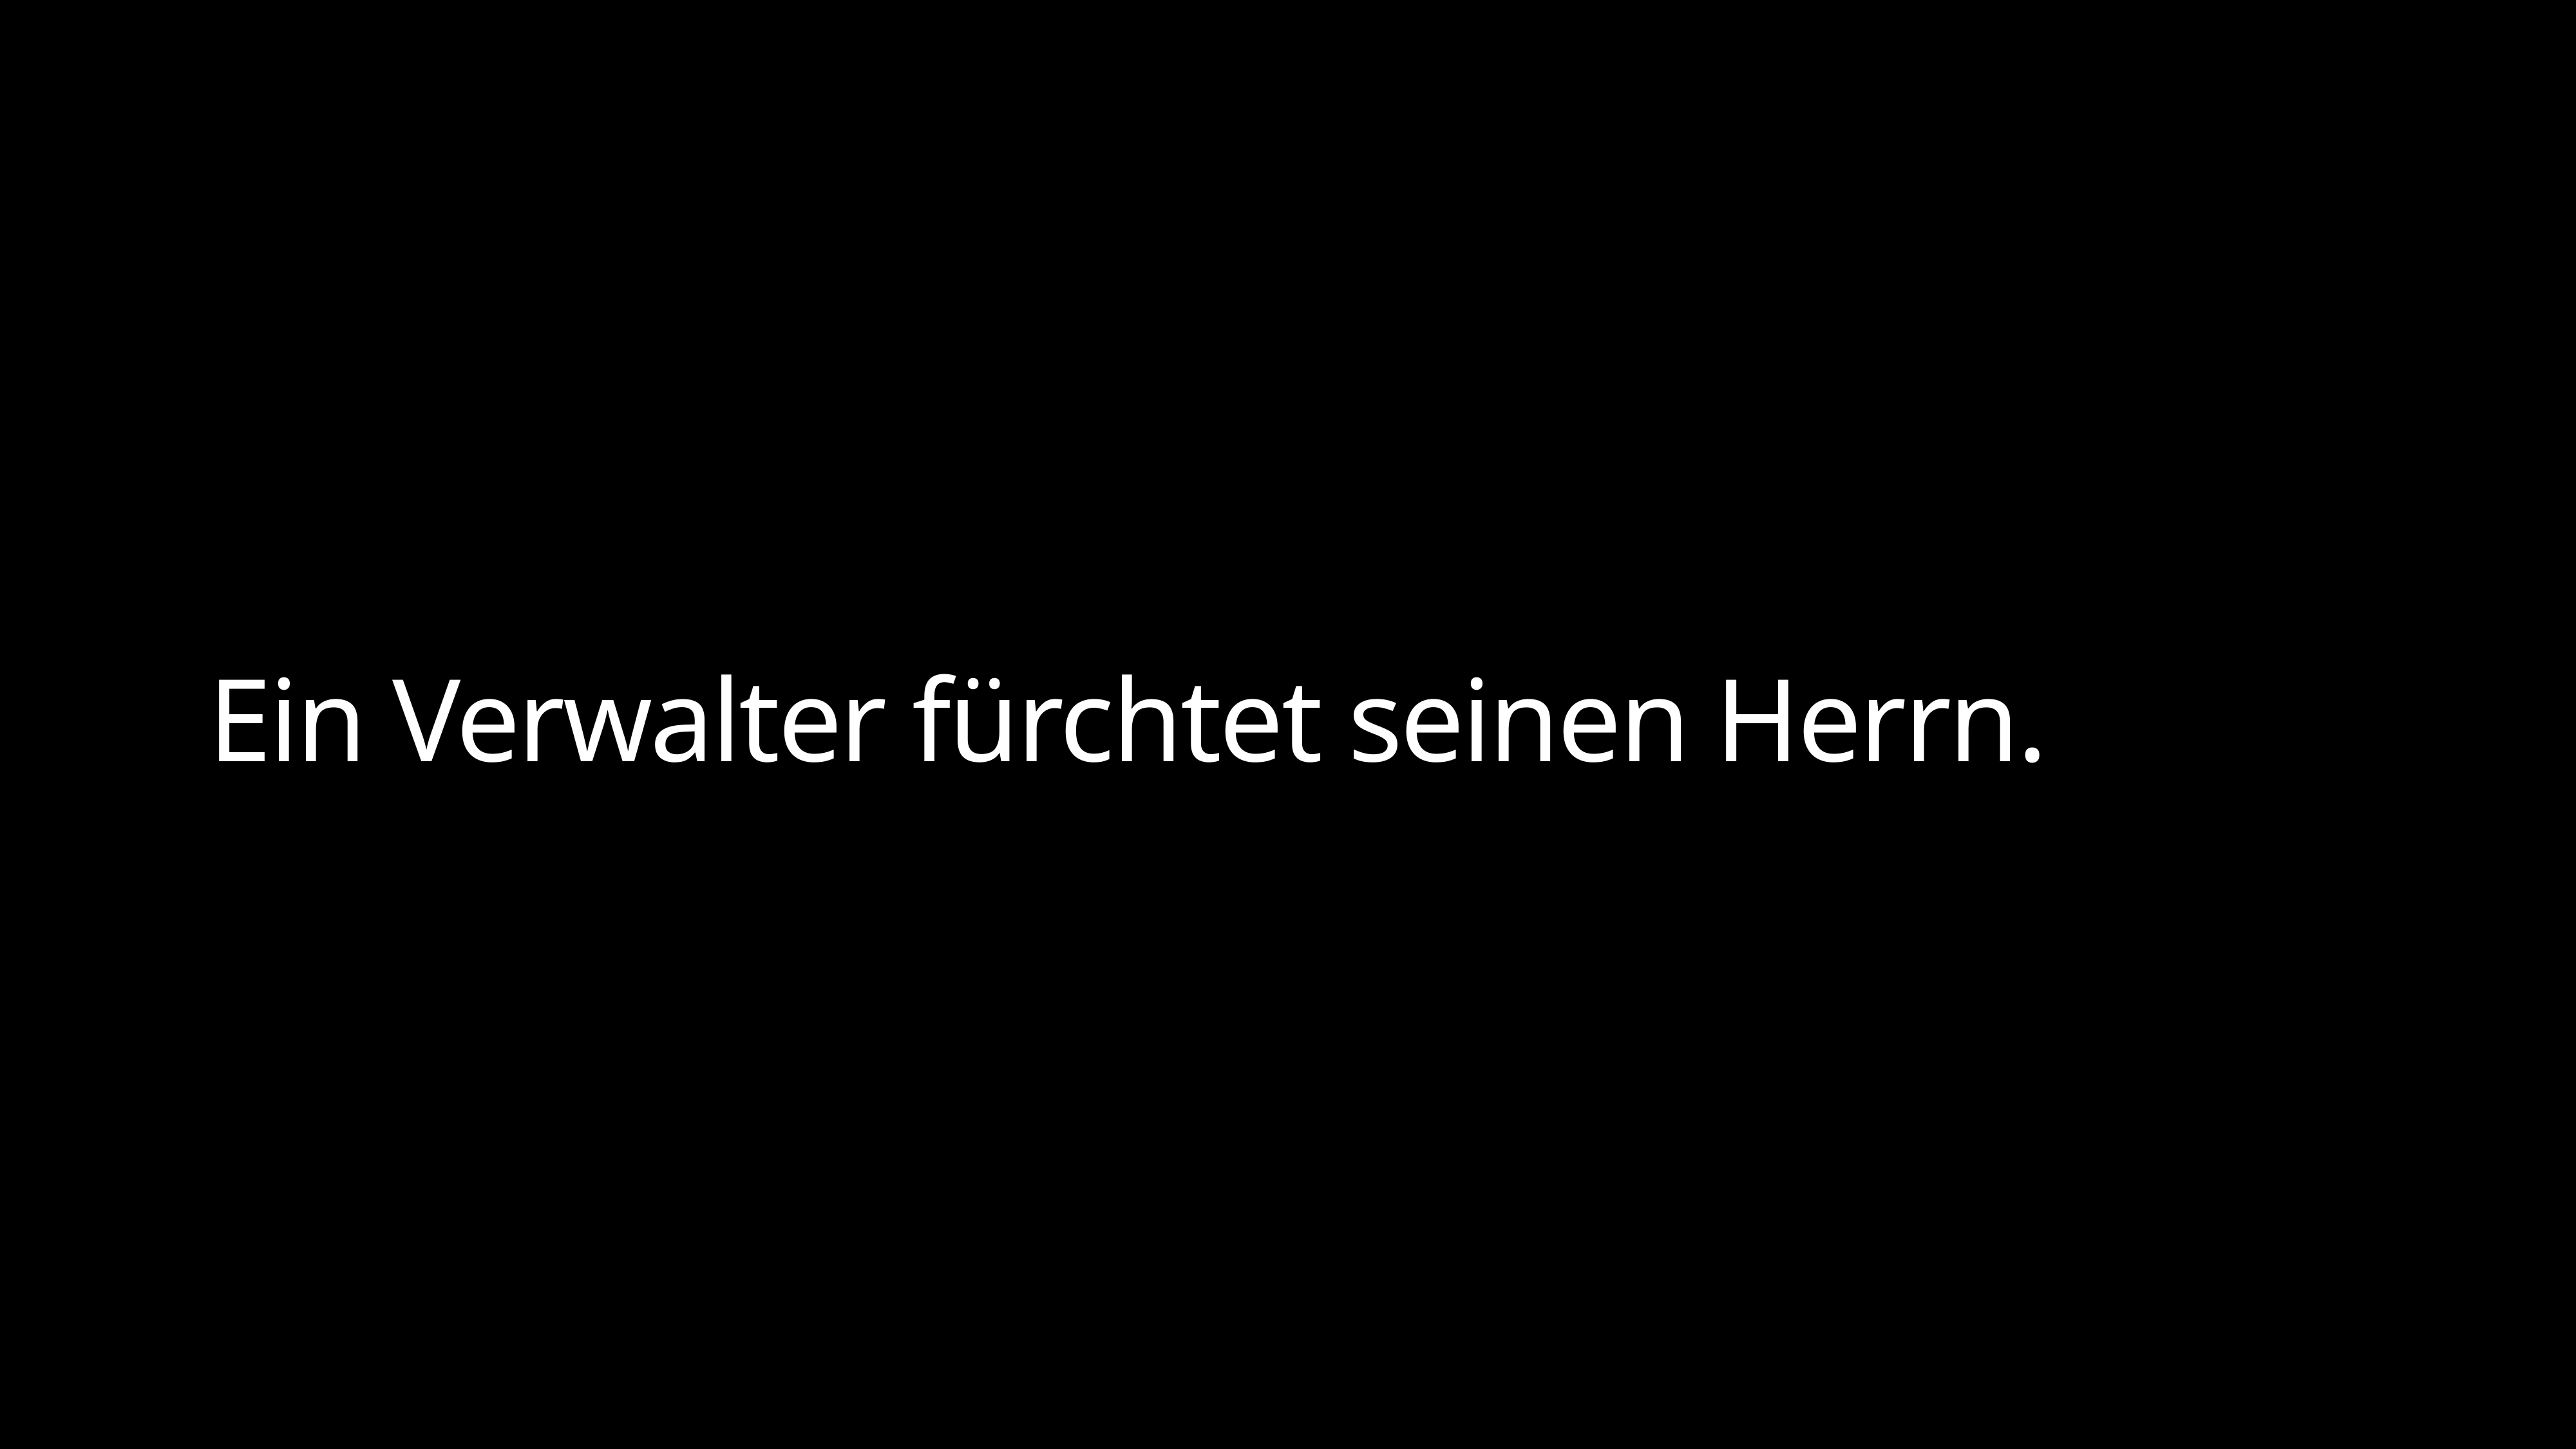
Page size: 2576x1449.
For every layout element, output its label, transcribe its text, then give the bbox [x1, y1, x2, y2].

list Ein Verwalter fürchtet seinen Herrn. [185, 521, 2391, 928]
